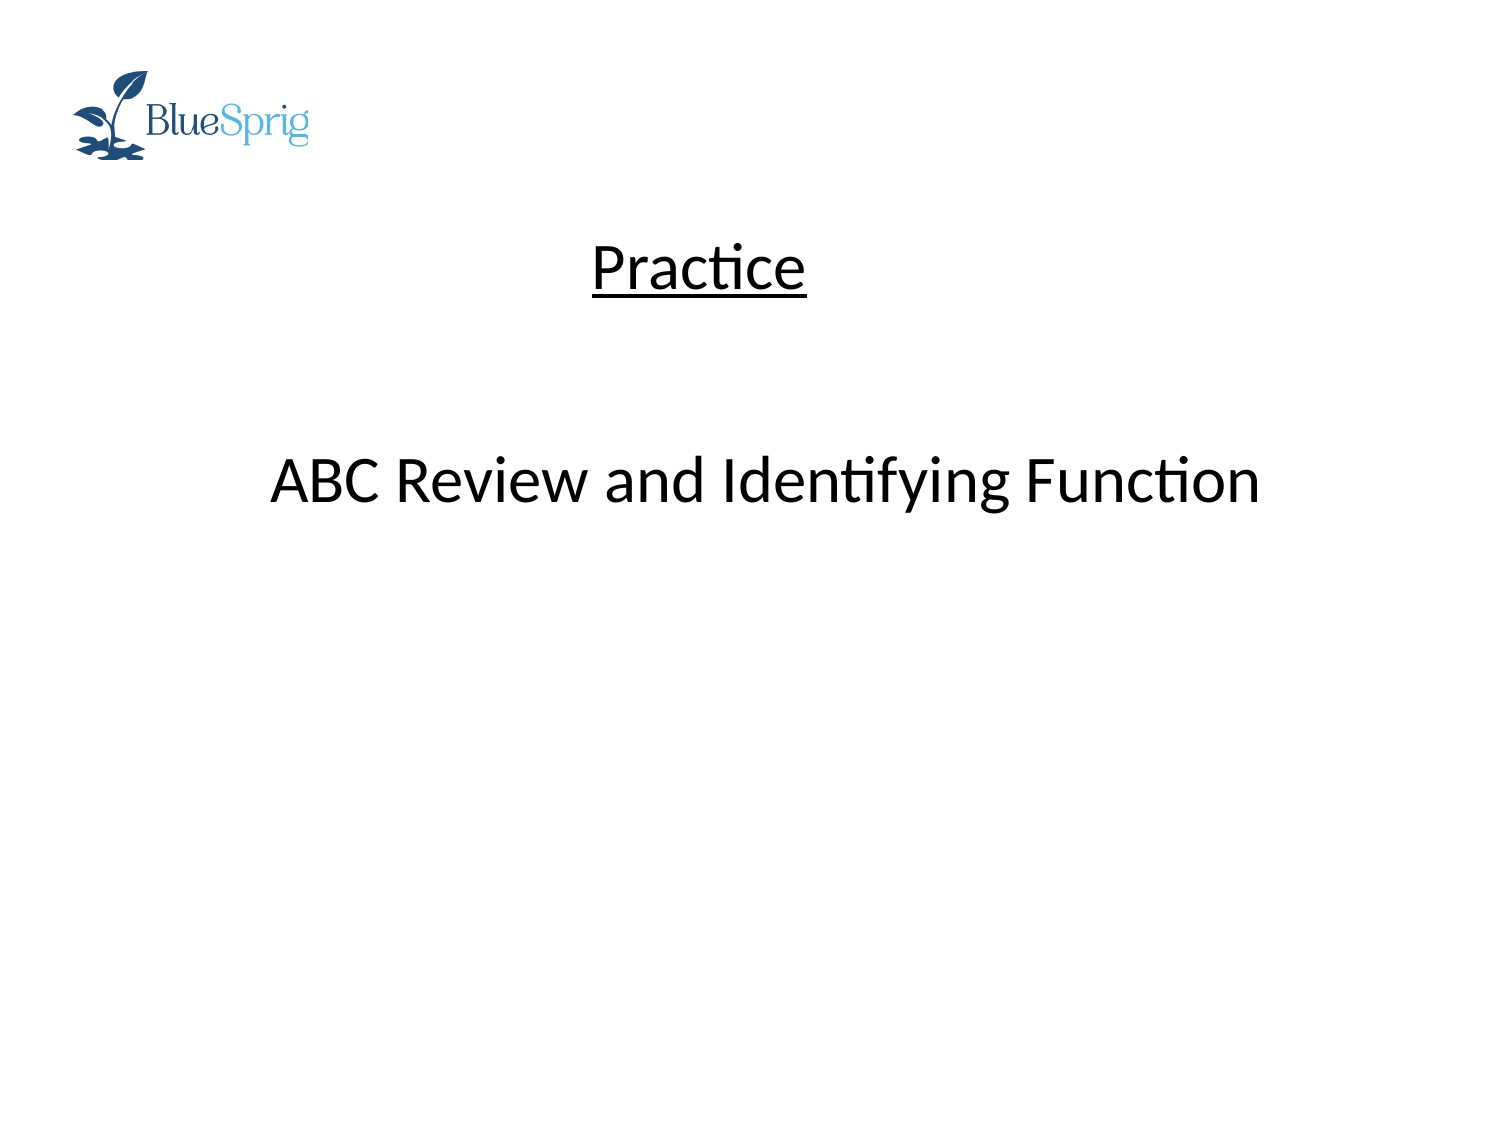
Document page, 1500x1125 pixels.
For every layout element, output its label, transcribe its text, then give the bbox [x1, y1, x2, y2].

text_box Practice [577, 215, 823, 311]
picture [72, 71, 309, 160]
text_box ABC Review and Identifying Function [128, 428, 1404, 524]
